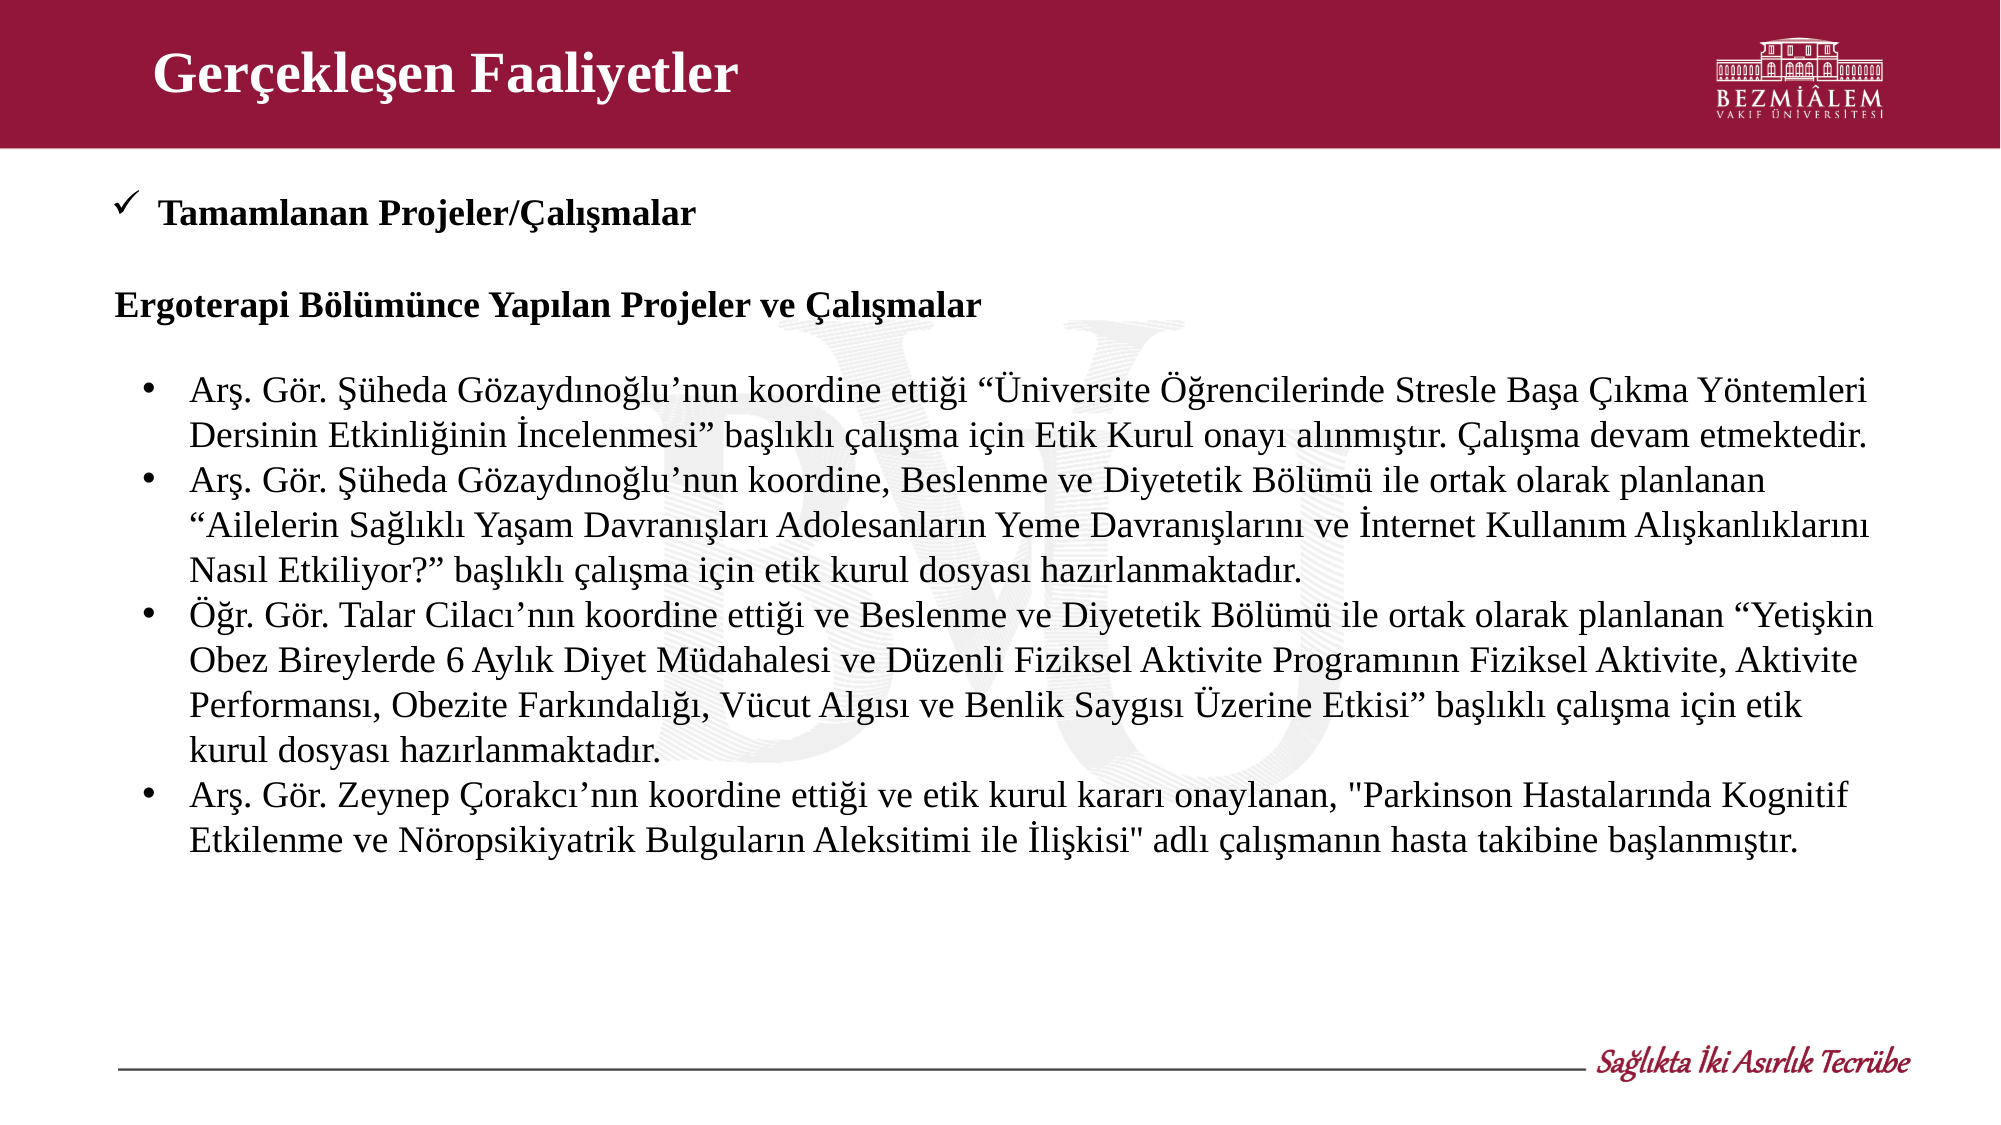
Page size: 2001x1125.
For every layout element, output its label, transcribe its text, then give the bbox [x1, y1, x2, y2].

text_box Ergoterapi Bölümünce Yapılan Projeler ve Çalışmalar Arş. Gör. Şüheda Gözaydınoğlu’nun koordine ettiği “Üniversite Öğrencilerinde Stresle Başa Çıkma Yöntemleri Dersinin Etkinliğinin İncelenmesi” başlıklı çalışma için Etik Kurul onayı alınmıştır. Çalışma devam etmektedir. Arş. Gör. Şüheda Gözaydınoğlu’nun koordine, Beslenme ve Diyetetik Bölümü ile ortak olarak planlanan “Ailelerin Sağlıklı Yaşam Davranışları Adolesanların Yeme Davranışlarını ve İnternet Kullanım Alışkanlıklarını Nasıl Etkiliyor?” başlıklı çalışma için etik kurul dosyası hazırlanmaktadır. Öğr. Gör. Talar Cilacı’nın koordine ettiği ve Beslenme ve Diyetetik Bölümü ile ortak olarak planlanan “Yetişkin Obez Bireylerde 6 Aylık Diyet Müdahalesi ve Düzenli Fiziksel Aktivite Programının Fiziksel Aktivite, Aktivite Performansı, Obezite Farkındalığı, Vücut Algısı ve Benlik Saygısı Üzerine Etkisi” başlıklı çalışma için etik kurul dosyası hazırlanmaktadır. Arş. Gör. Zeynep Çorakcı’nın koordine ettiği ve etik kurul kararı onaylanan, "Parkinson Hastalarında Kognitif Etkilenme ve Nöropsikiyatrik Bulguların Aleksitimi ile İlişkisi'' adlı çalışmanın hasta takibine başlanmıştır. [52, 273, 1901, 868]
picture [0, 0, 2001, 1125]
text_box Tamamlanan Projeler/Çalışmalar [96, 180, 1964, 241]
title Gerçekleşen Faaliyetler [137, 0, 1711, 149]
